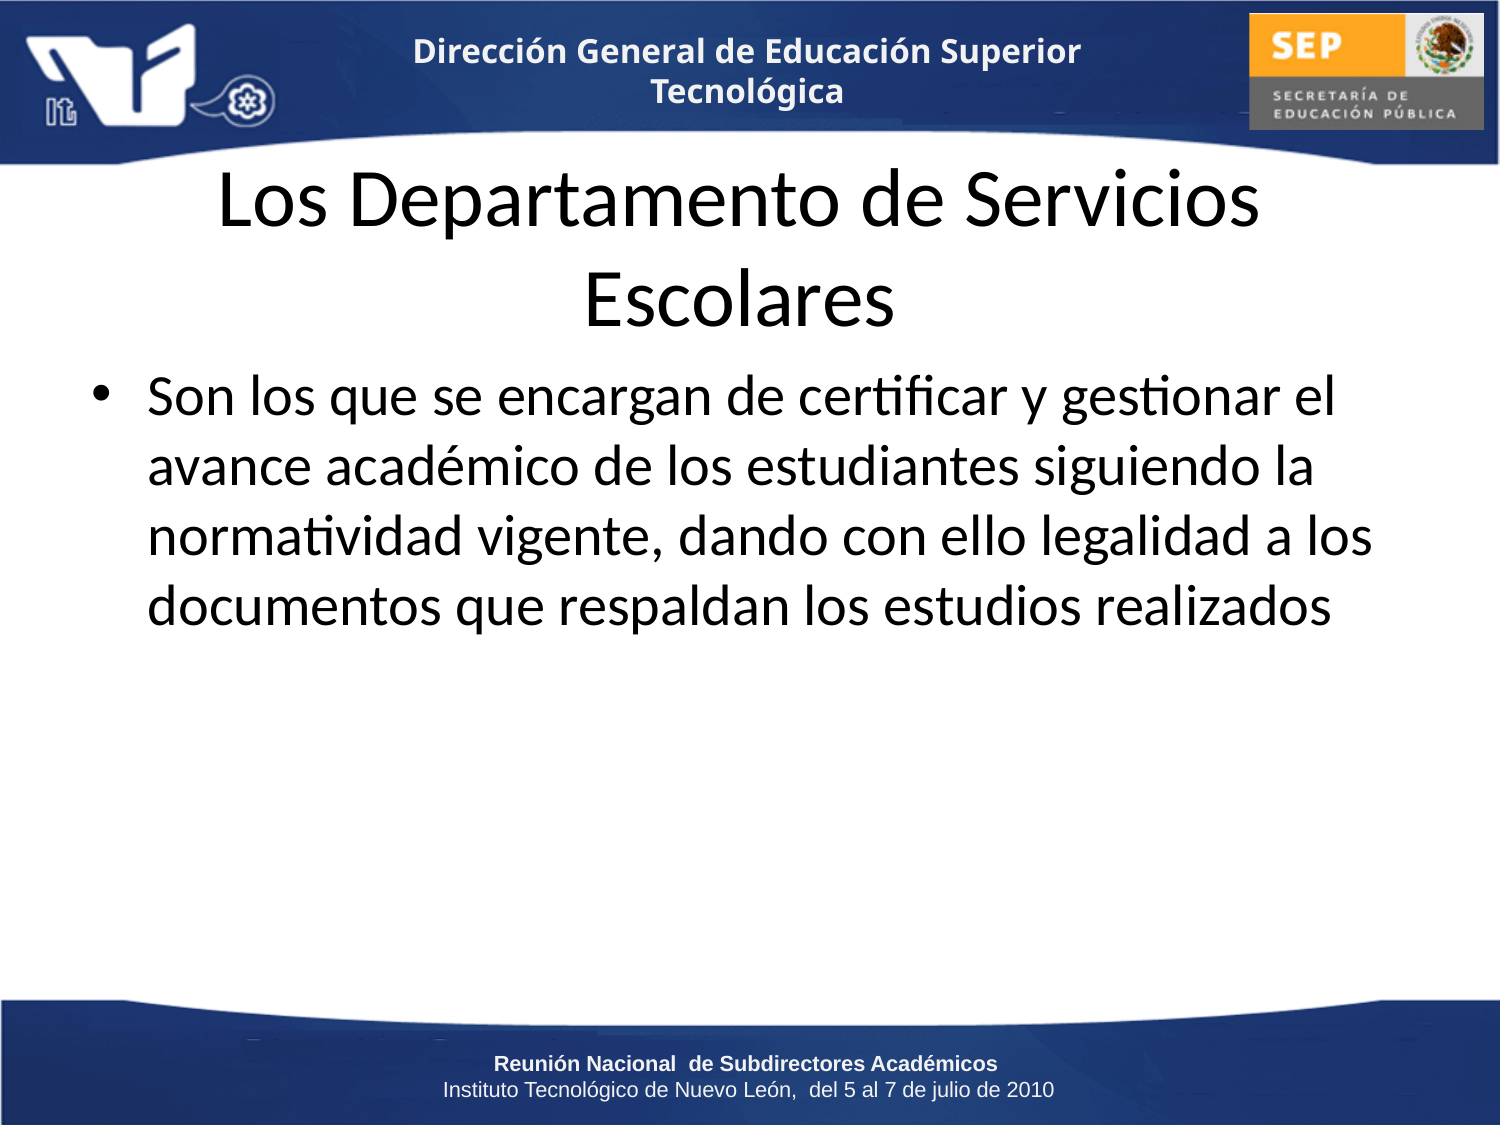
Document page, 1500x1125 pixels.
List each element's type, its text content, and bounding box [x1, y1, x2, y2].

picture [0, 997, 1500, 1125]
picture [0, 0, 1500, 169]
list Son los que se encargan de certificar y gestionar el avance académico de los estudiantes siguiendo la normatividad vigente, dando con ello legalidad a los documentos que respaldan los estudios realizados [76, 349, 1427, 1029]
title Los Departamento de Servicios Escolares [64, 160, 1416, 325]
